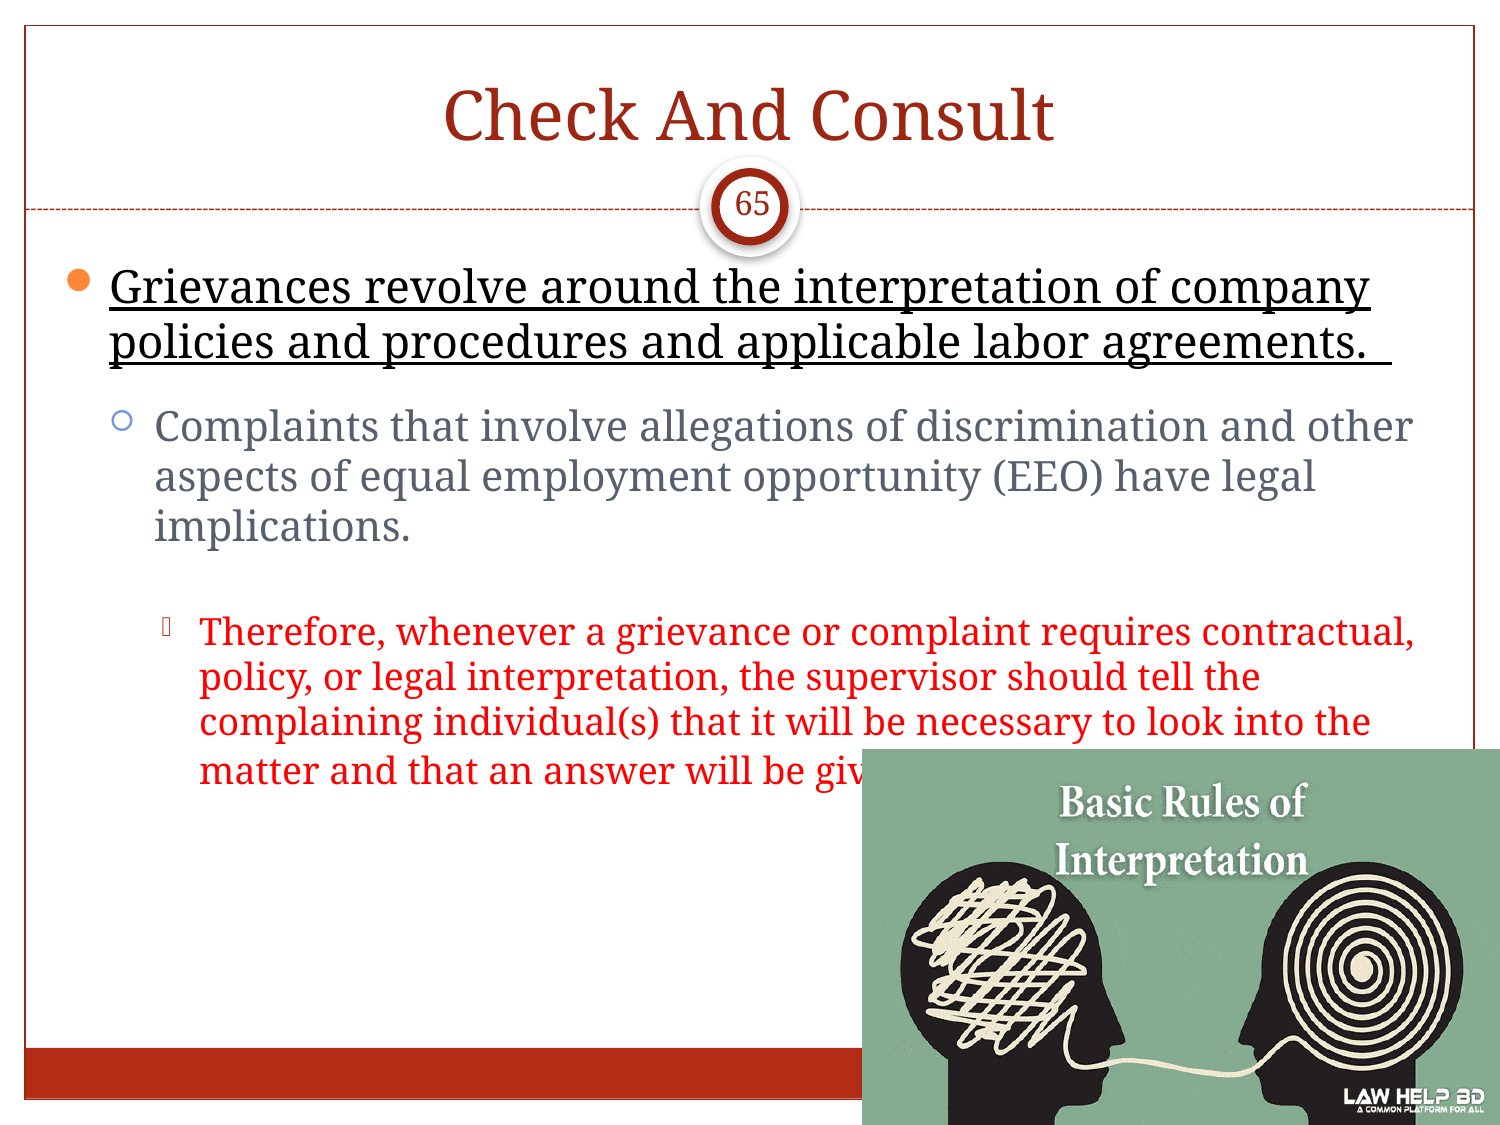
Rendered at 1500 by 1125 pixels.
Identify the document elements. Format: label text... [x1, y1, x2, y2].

list Grievances revolve around the interpretation of company policies and procedures and applicable labor agreements. Complaints that involve allegations of discrimination and other aspects of equal employment opportunity (EEO) have legal implications. Therefore, whenever a grievance or complaint requires contractual, policy, or legal interpretation, the supervisor should tell the complaining individual(s) that it will be necessary to look into the matter and that an answer will be given by a definite date. [49, 250, 1445, 1001]
picture [862, 749, 1500, 1125]
slide_number 65 [715, 168, 791, 241]
title Check And Consult [49, 37, 1450, 162]
